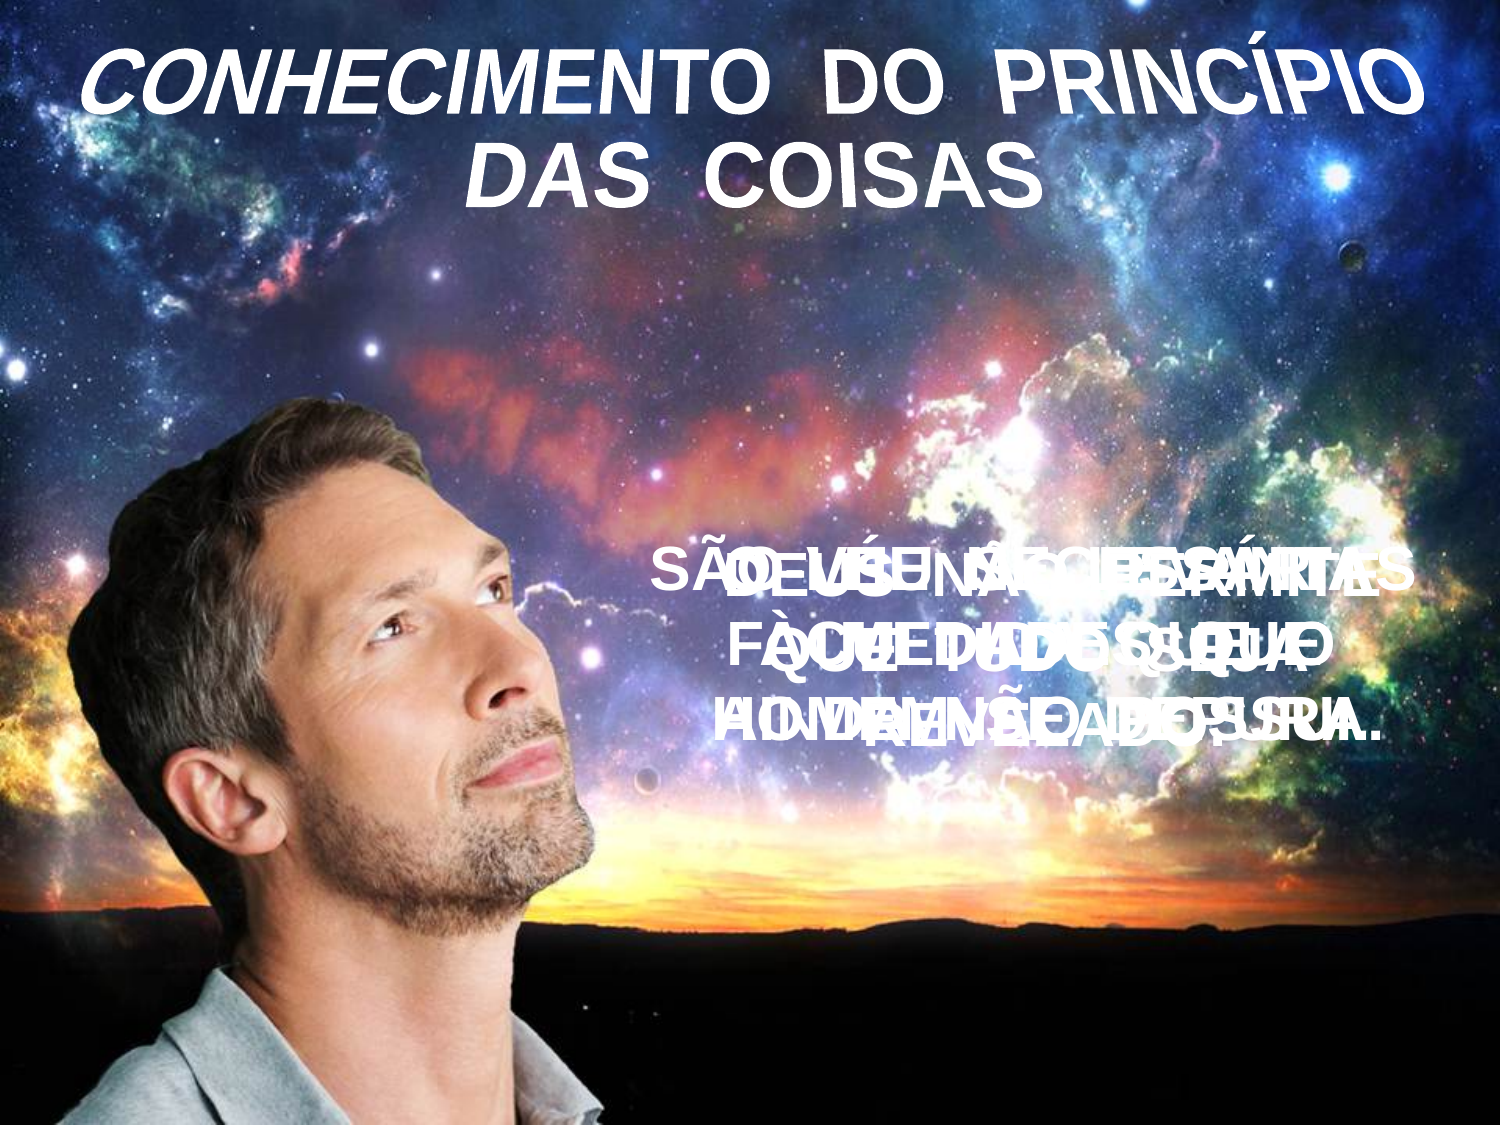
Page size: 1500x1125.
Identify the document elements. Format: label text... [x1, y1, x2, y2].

picture [0, 0, 1500, 1125]
text_box SÃO-LHE NECESSÁRIAS FACULDADES QUE AINDA NÃO POSSUI. [584, 445, 1500, 760]
text_box DEUS NÃO PERMITE QUE TUDO SEJA REVELADO. [592, 760, 1497, 767]
